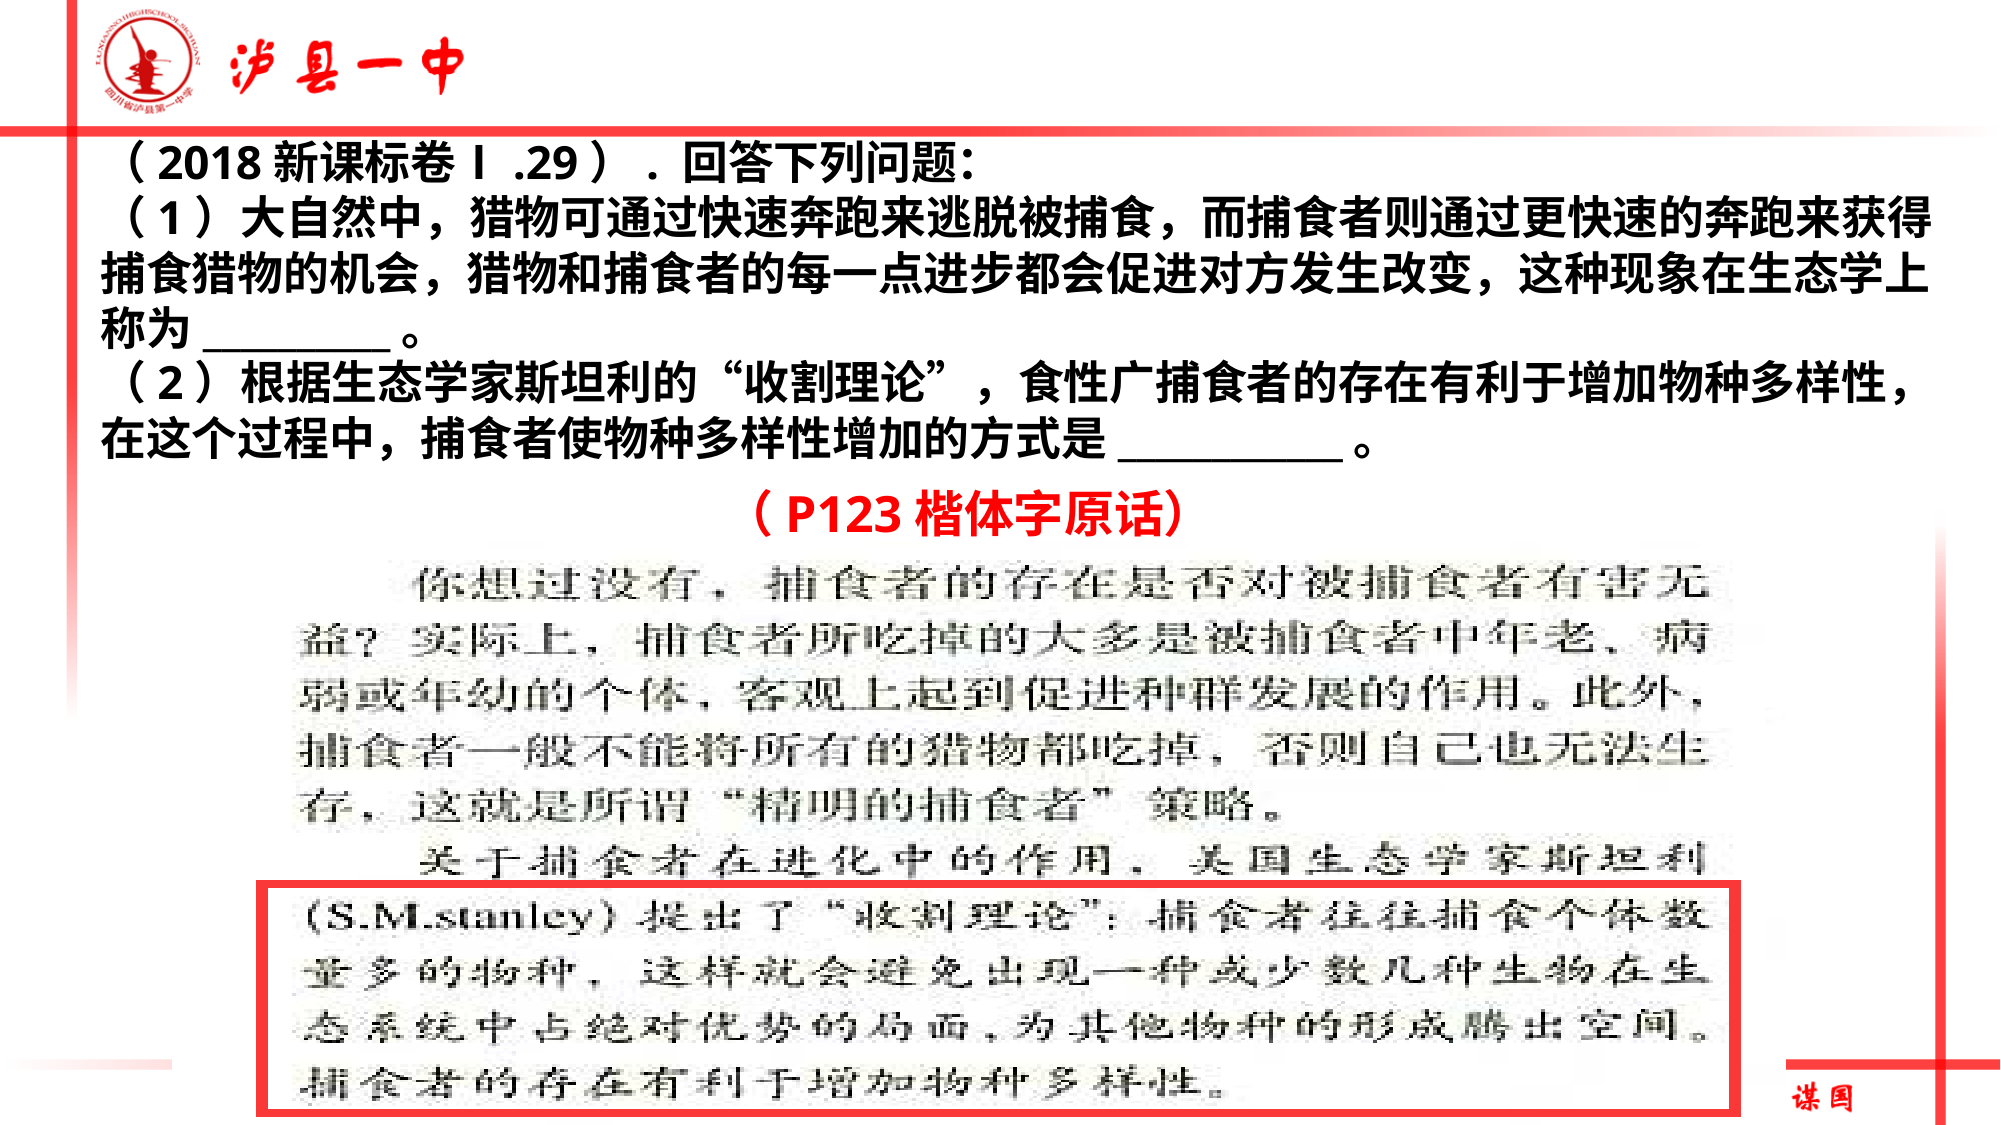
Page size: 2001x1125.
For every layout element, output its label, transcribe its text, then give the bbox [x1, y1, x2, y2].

text_box （P123楷体字原话） [708, 474, 1229, 539]
text_box （2018新课标卷Ⅰ.29）. 回答下列问题： （1）大自然中，猎物可通过快速奔跑来逃脱被捕食，而捕食者则通过更快速的奔跑来获得捕食猎物的机会，猎物和捕食者的每一点进步都会促进对方发生改变，这种现象在生态学上称为__________。 （2）根据生态学家斯坦利的“收割理论”，食性广捕食者的存在有利于增加物种多样性，在这个过程中，捕食者使物种多样性增加的方式是____________。 [85, 126, 1955, 472]
picture [0, 0, 2001, 1125]
